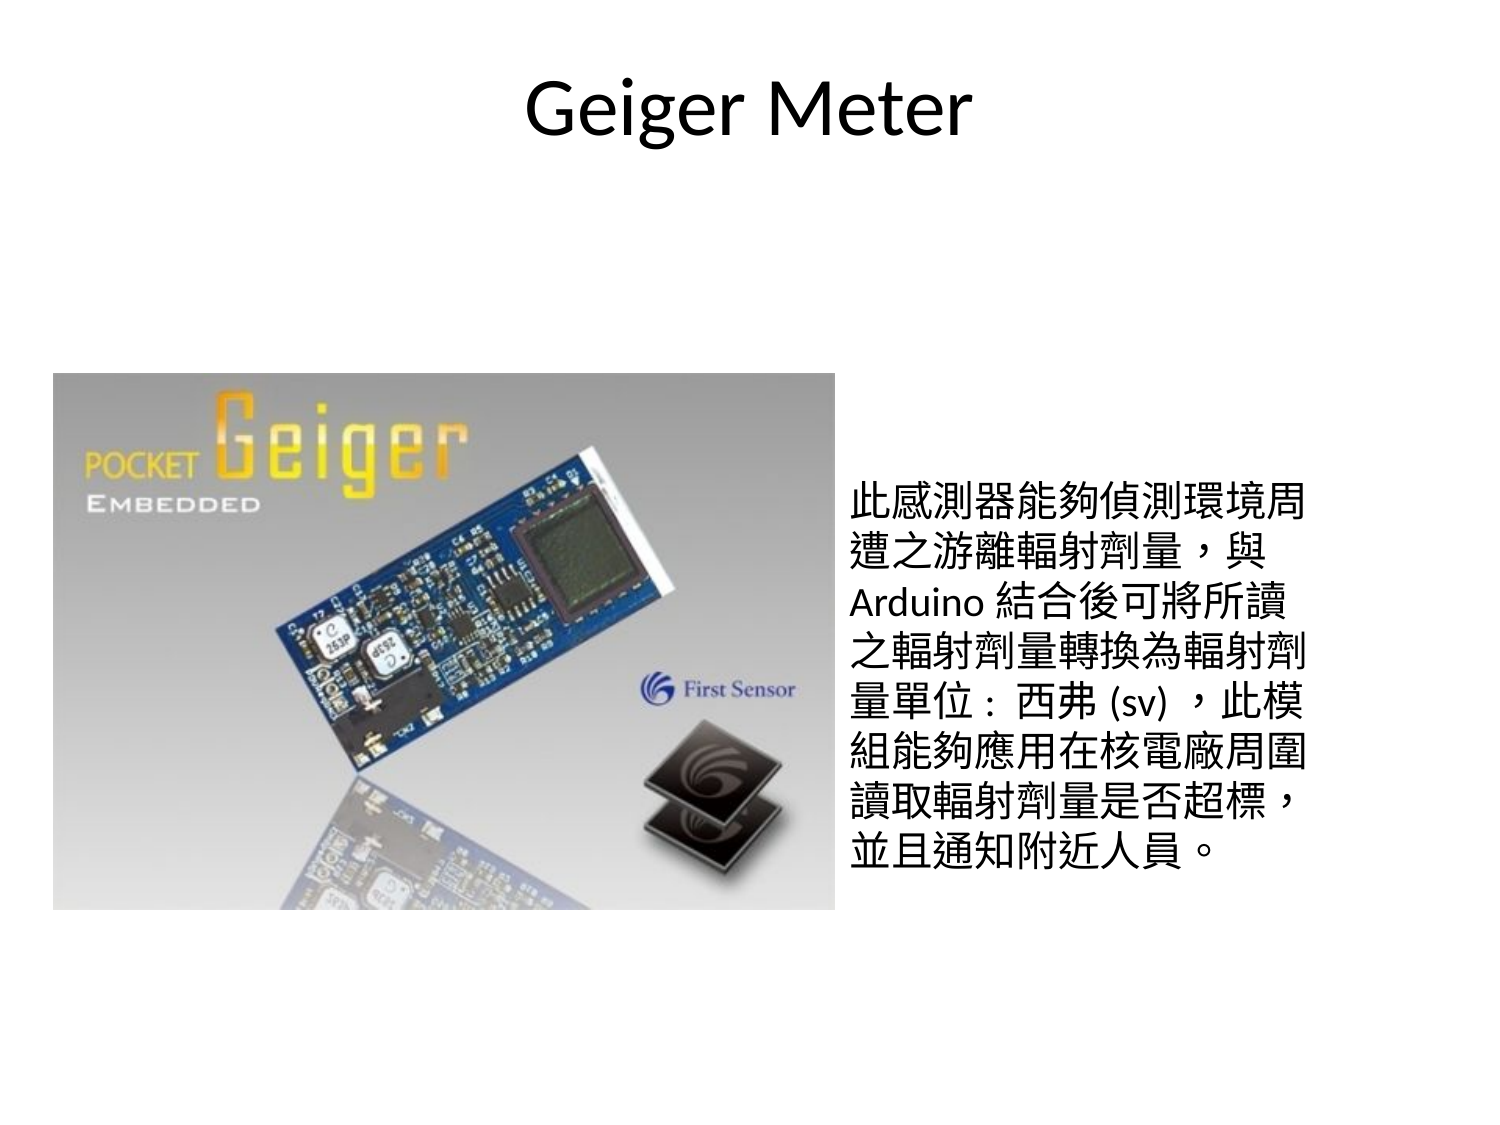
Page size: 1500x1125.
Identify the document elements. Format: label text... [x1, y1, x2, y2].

text_box 此感測器能夠偵測環境周遭之游離輻射劑量，與Arduino結合後可將所讀之輻射劑量轉換為輻射劑量單位: 西弗(sv)，此模組能夠應用在核電廠周圍讀取輻射劑量是否超標，並且通知附近人員。 [834, 326, 1341, 1024]
text_box Geiger Meter [74, 45, 1425, 161]
picture [52, 373, 835, 910]
